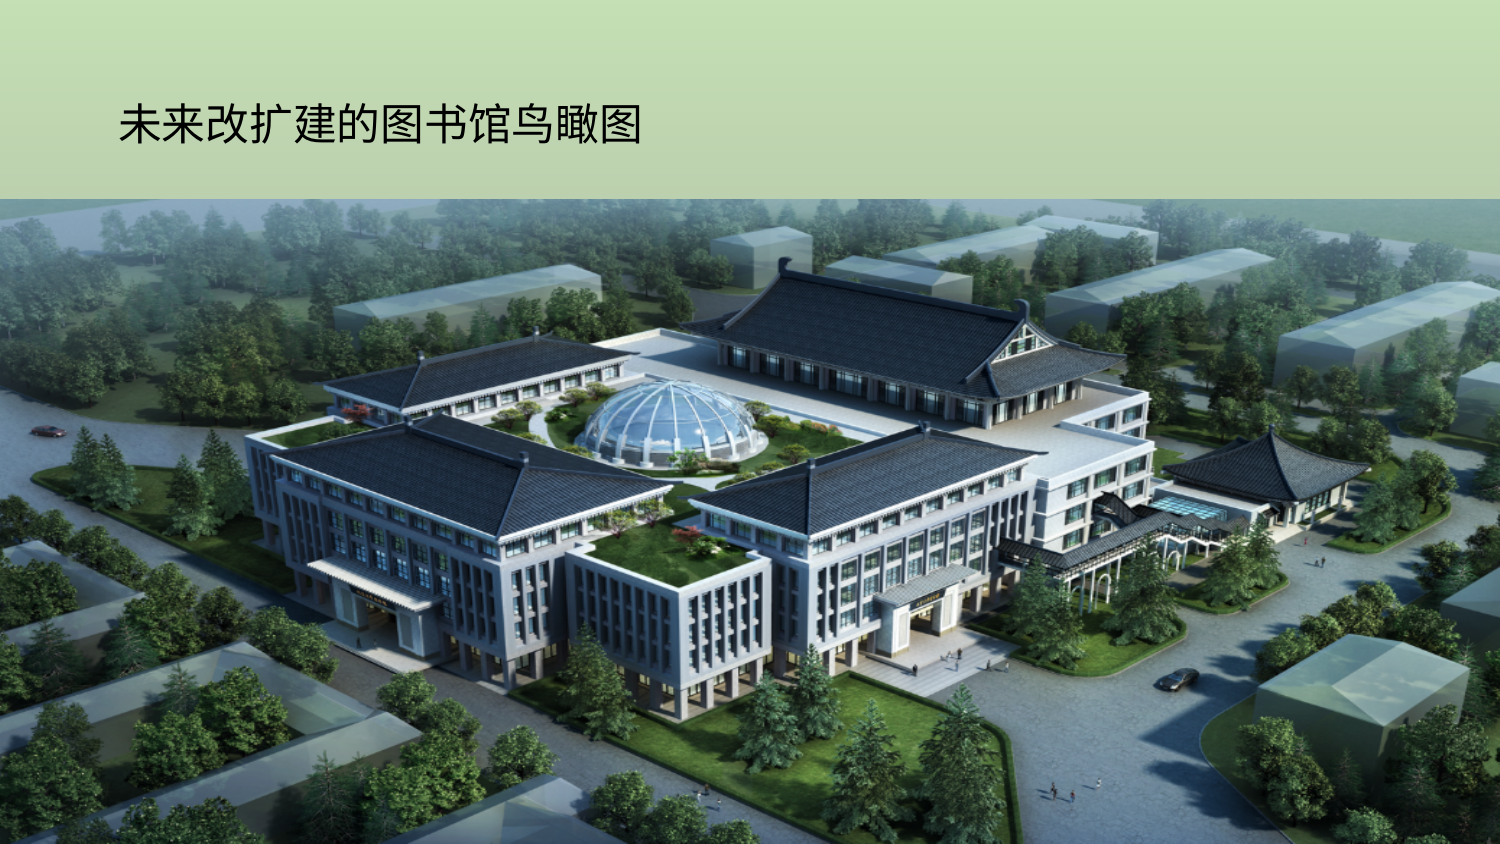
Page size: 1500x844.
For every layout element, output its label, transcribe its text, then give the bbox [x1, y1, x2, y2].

picture [0, 199, 1500, 844]
title 未来改扩建的图书馆鸟瞰图 [103, 44, 1397, 199]
